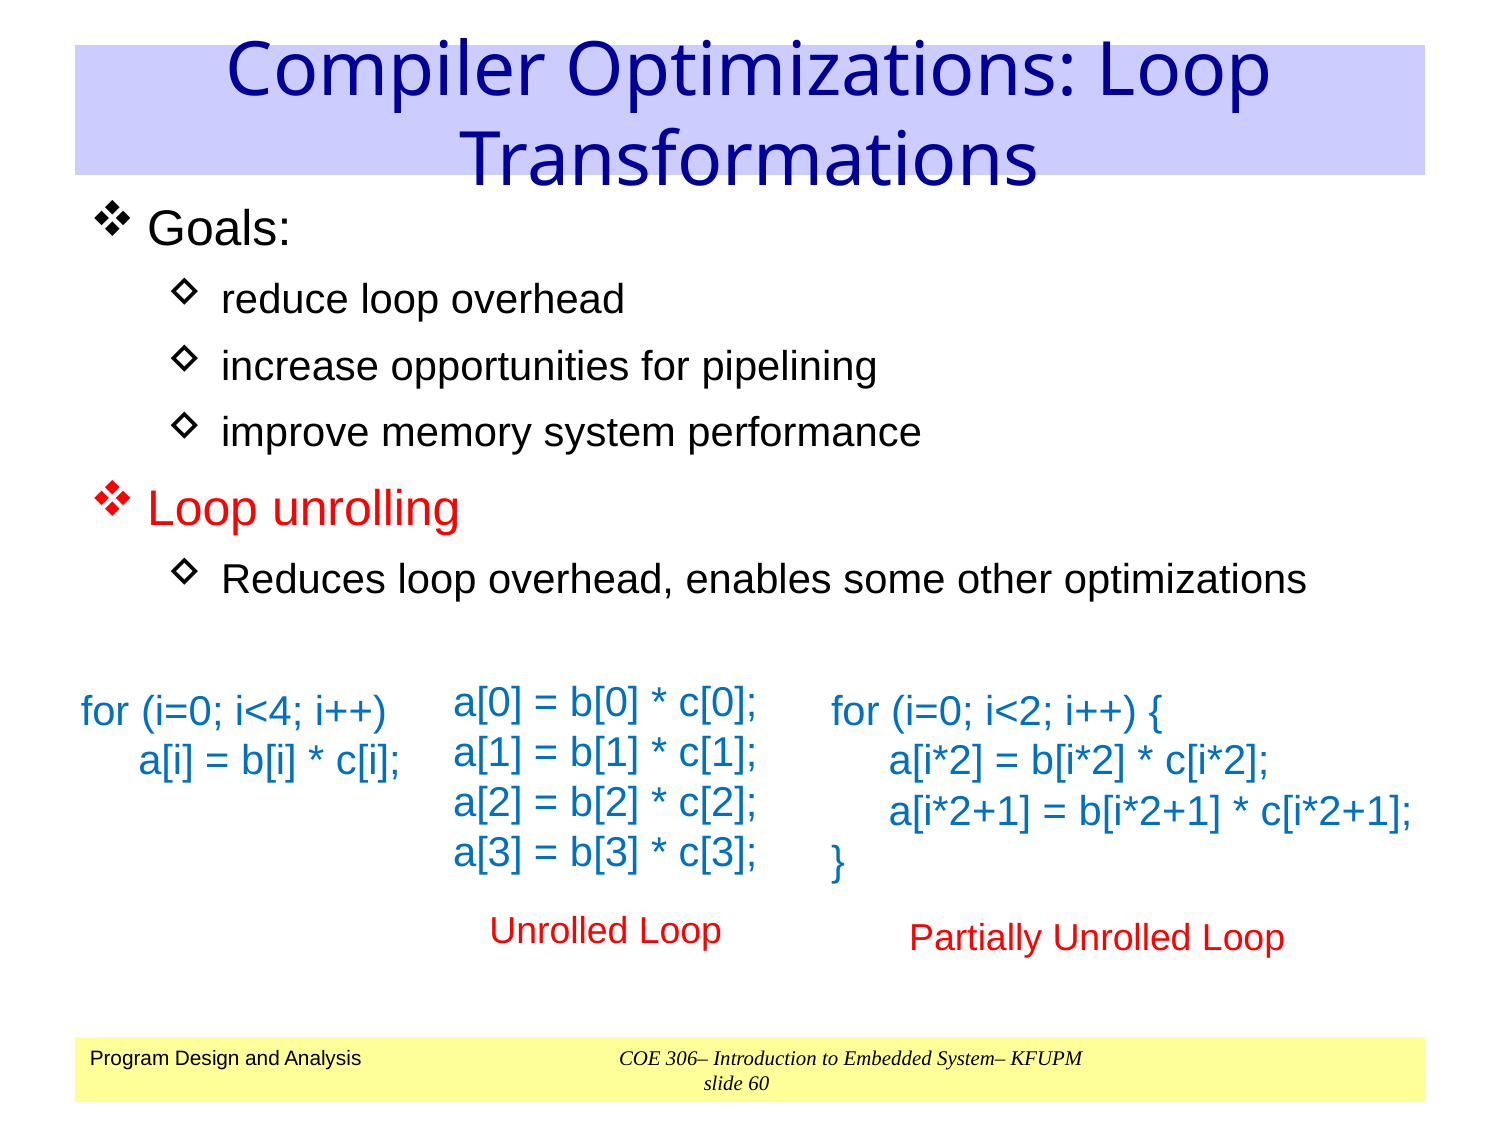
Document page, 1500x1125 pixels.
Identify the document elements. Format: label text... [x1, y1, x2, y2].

text_box Partially Unrolled Loop [894, 905, 1301, 966]
text_box for (i=0; i<2; i++) { a[i*2] = b[i*2] * c[i*2]; a[i*2+1] = b[i*2+1] * c[i*2+1]; } [816, 675, 1428, 891]
text_box a[0] = b[0] * c[0]; a[1] = b[1] * c[1]; a[2] = b[2] * c[2]; a[3] = b[3] * c[3]; [438, 667, 773, 883]
text_box Unrolled Loop [474, 899, 737, 959]
list Goals: reduce loop overhead increase opportunities for pipelining improve memory system performance Loop unrolling Reduces loop overhead, enables some other optimizations [75, 187, 1425, 1032]
title Compiler Optimizations: Loop Transformations [75, 45, 1425, 175]
text_box for (i=0; i<4; i++) a[i] = b[i] * c[i]; [66, 675, 416, 791]
